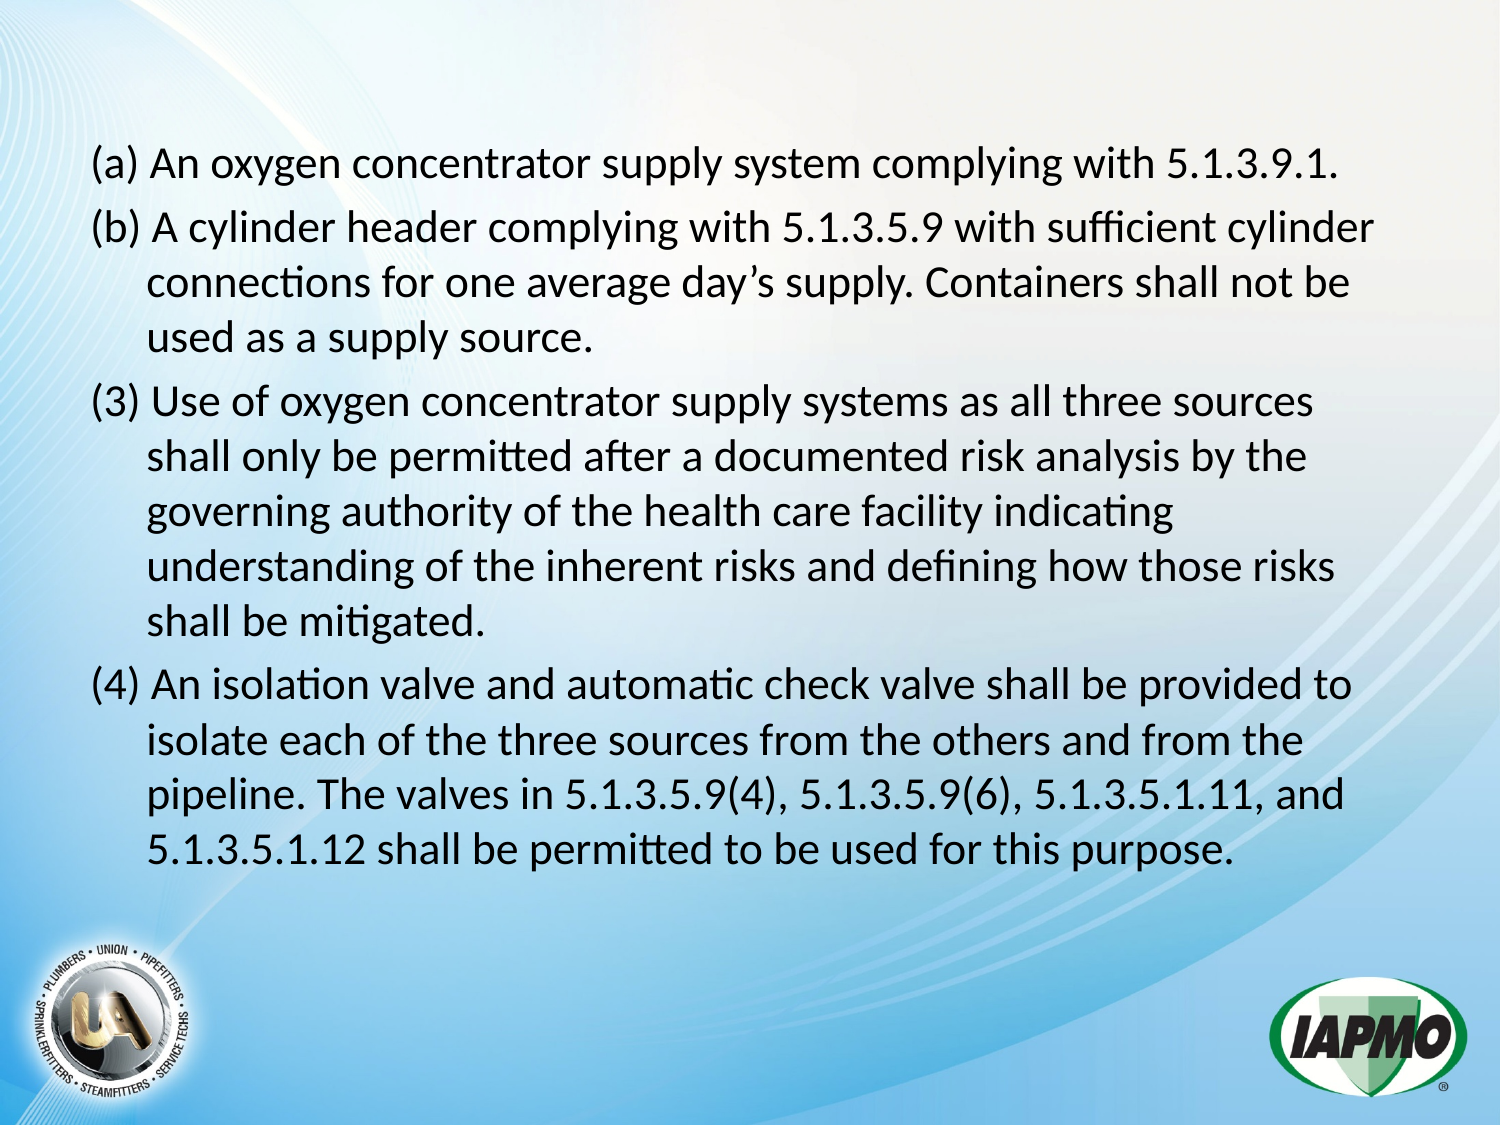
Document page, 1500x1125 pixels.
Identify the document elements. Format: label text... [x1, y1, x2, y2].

picture [0, 0, 1500, 1125]
list (a) An oxygen concentrator supply system complying with 5.1.3.9.1. (b) A cylinder header complying with 5.1.3.5.9 with sufficient cylinder connections for one average day’s supply. Containers shall not be used as a supply source. (3) Use of oxygen concentrator supply systems as all three sources shall only be permitted after a documented risk analysis by the governing authority of the health care facility indicating understanding of the inherent risks and defining how those risks shall be mitigated. (4) An isolation valve and automatic check valve shall be provided to isolate each of the three sources from the others and from the pipeline. The valves in 5.1.3.5.9(4), 5.1.3.5.9(6), 5.1.3.5.1.11, and 5.1.3.5.1.12 shall be permitted to be used for this purpose. [75, 125, 1425, 1018]
